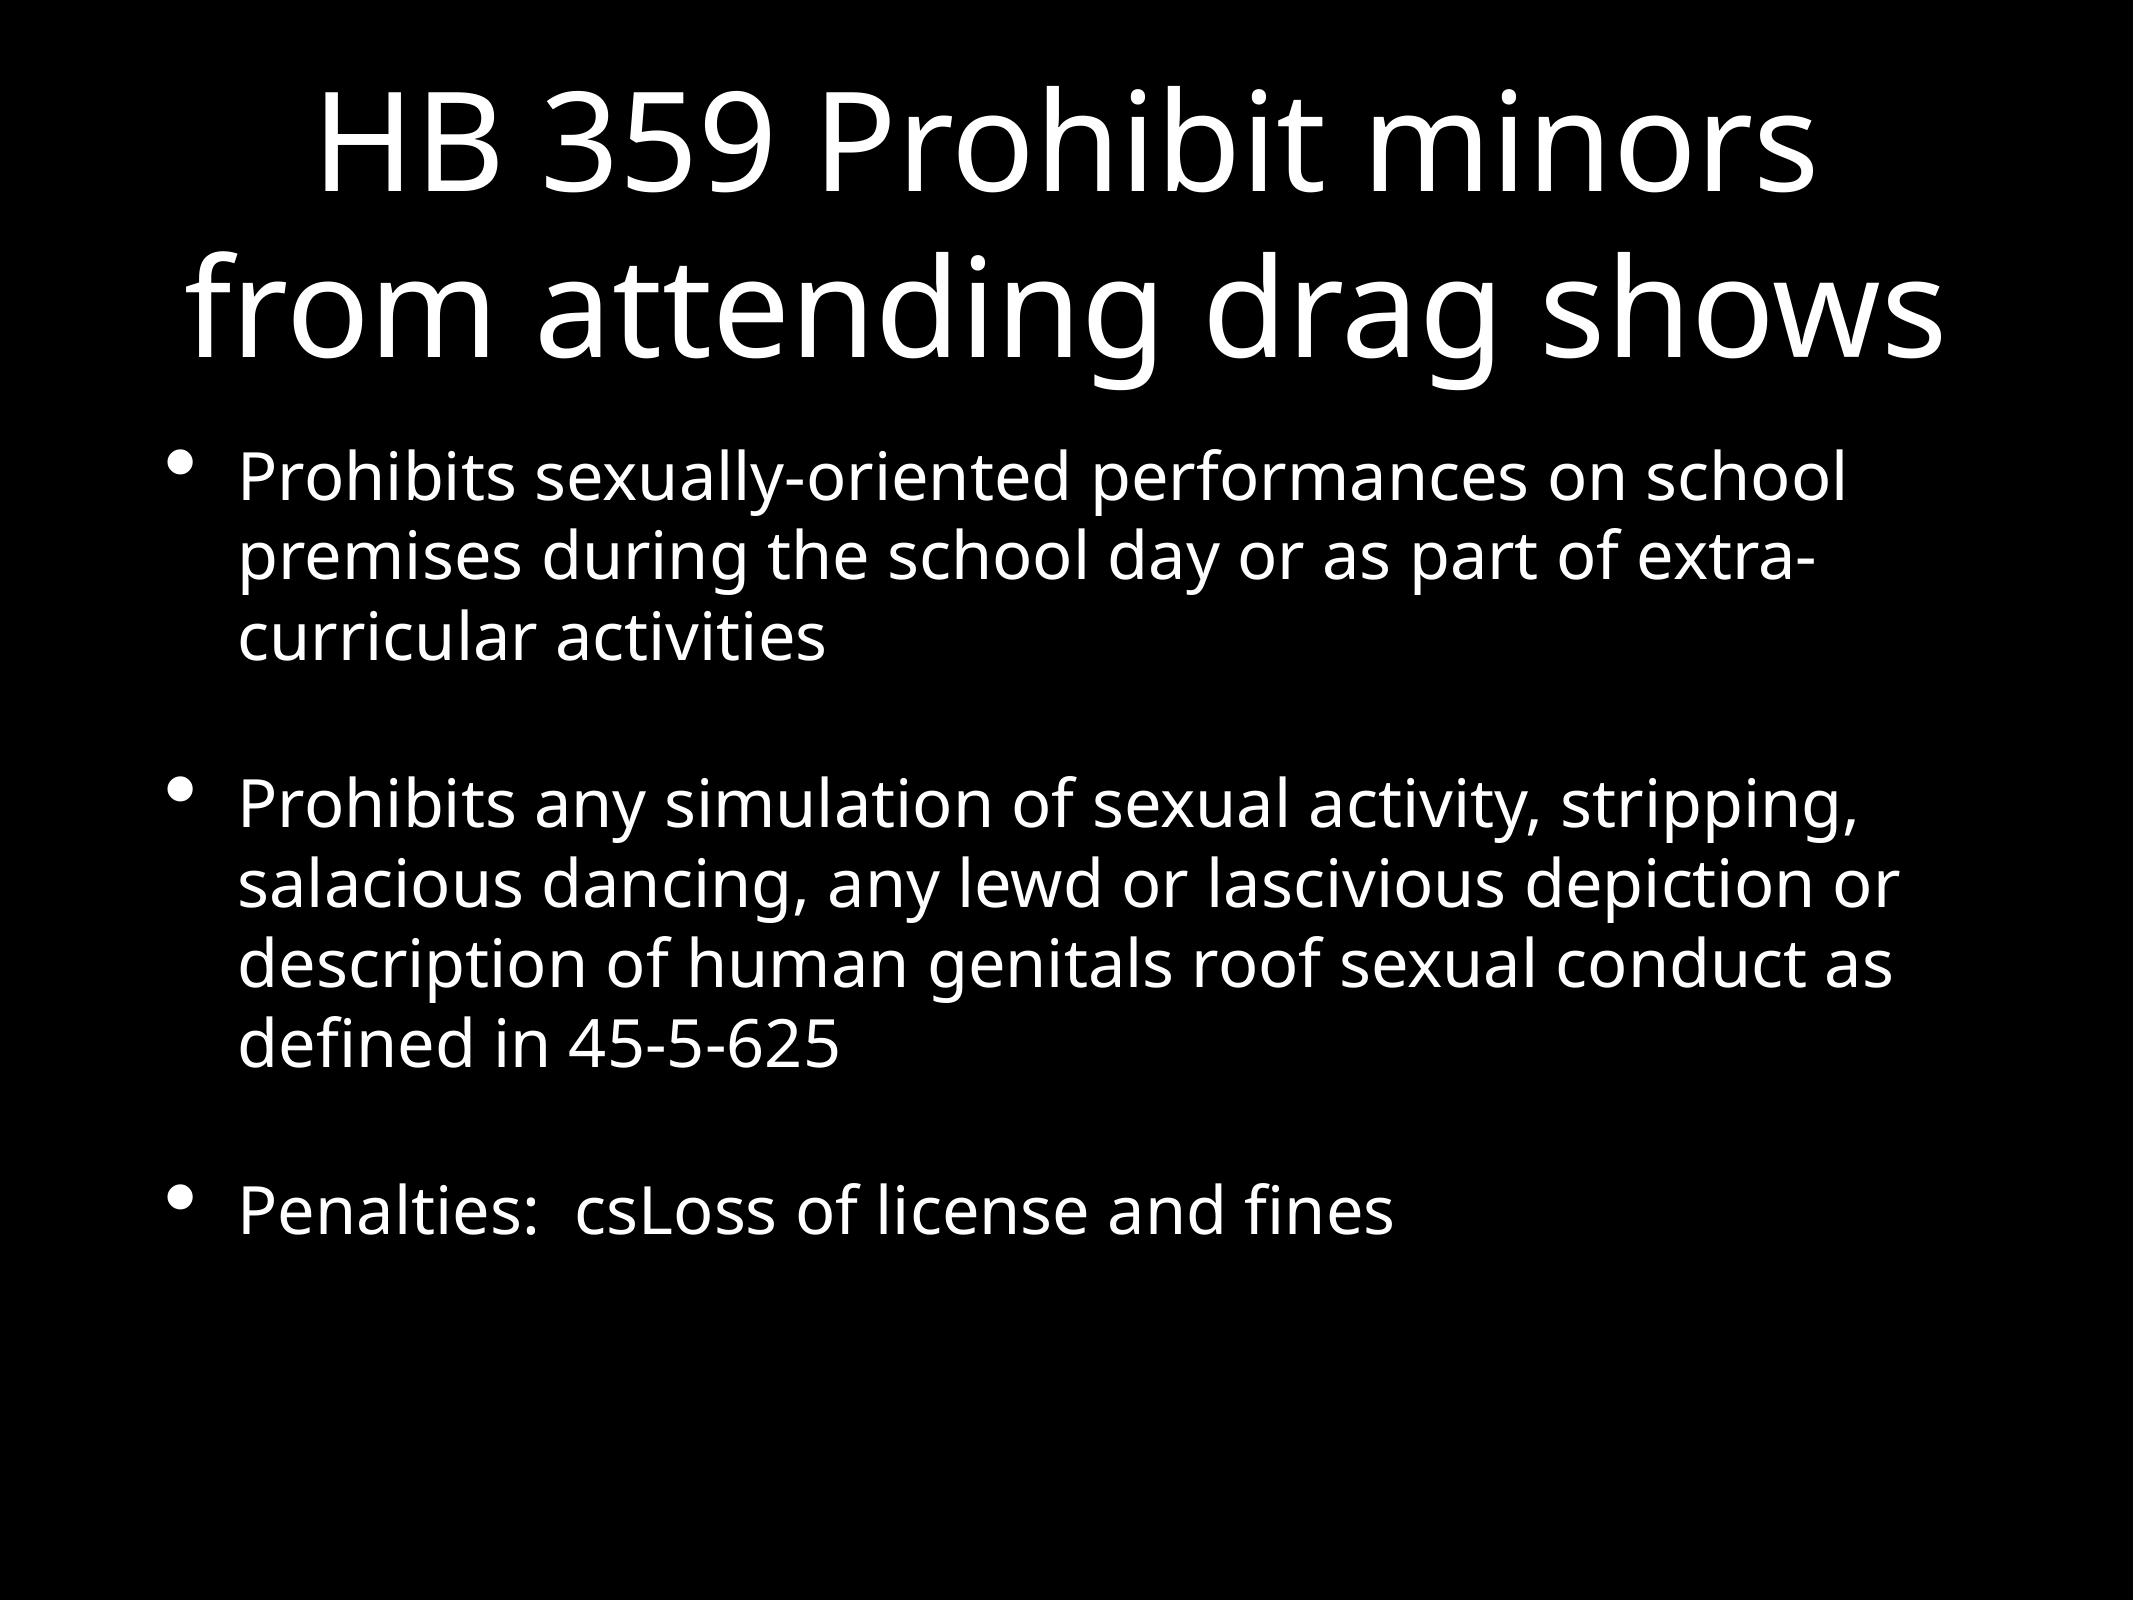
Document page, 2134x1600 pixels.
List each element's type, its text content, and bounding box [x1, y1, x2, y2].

list Prohibits sexually-oriented performances on school premises during the school day or as part of extra-curricular activities Prohibits any simulation of sexual activity, stripping, salacious dancing, any lewd or lascivious depiction or description of human genitals roof sexual conduct as defined in 45-5-625 Penalties: csLoss of license and fines [155, 424, 1978, 1457]
title HB 359 Prohibit minors from attending drag shows [155, 41, 1978, 397]
